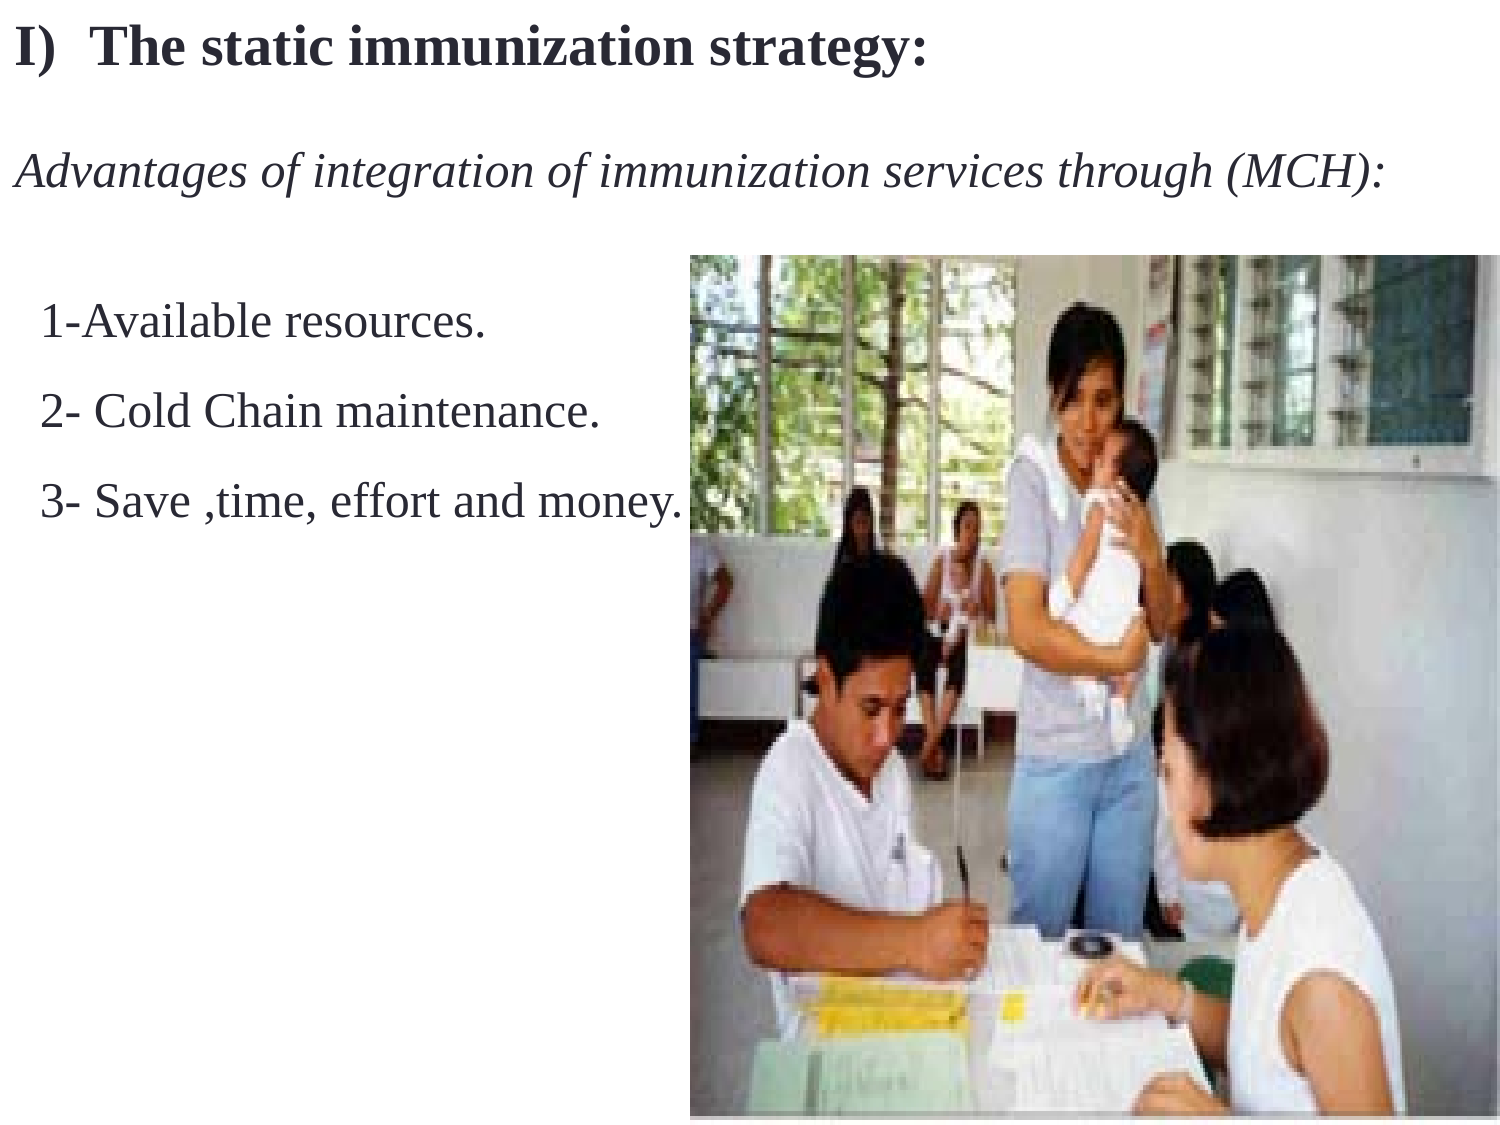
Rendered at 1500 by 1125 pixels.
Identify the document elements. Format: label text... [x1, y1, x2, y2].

text_box The static immunization strategy: Advantages of integration of immunization services through (MCH): 1-Available resources. 2- Cold Chain maintenance. 3- Save ,time, effort and money. [0, 0, 1424, 715]
picture [690, 255, 1500, 1125]
